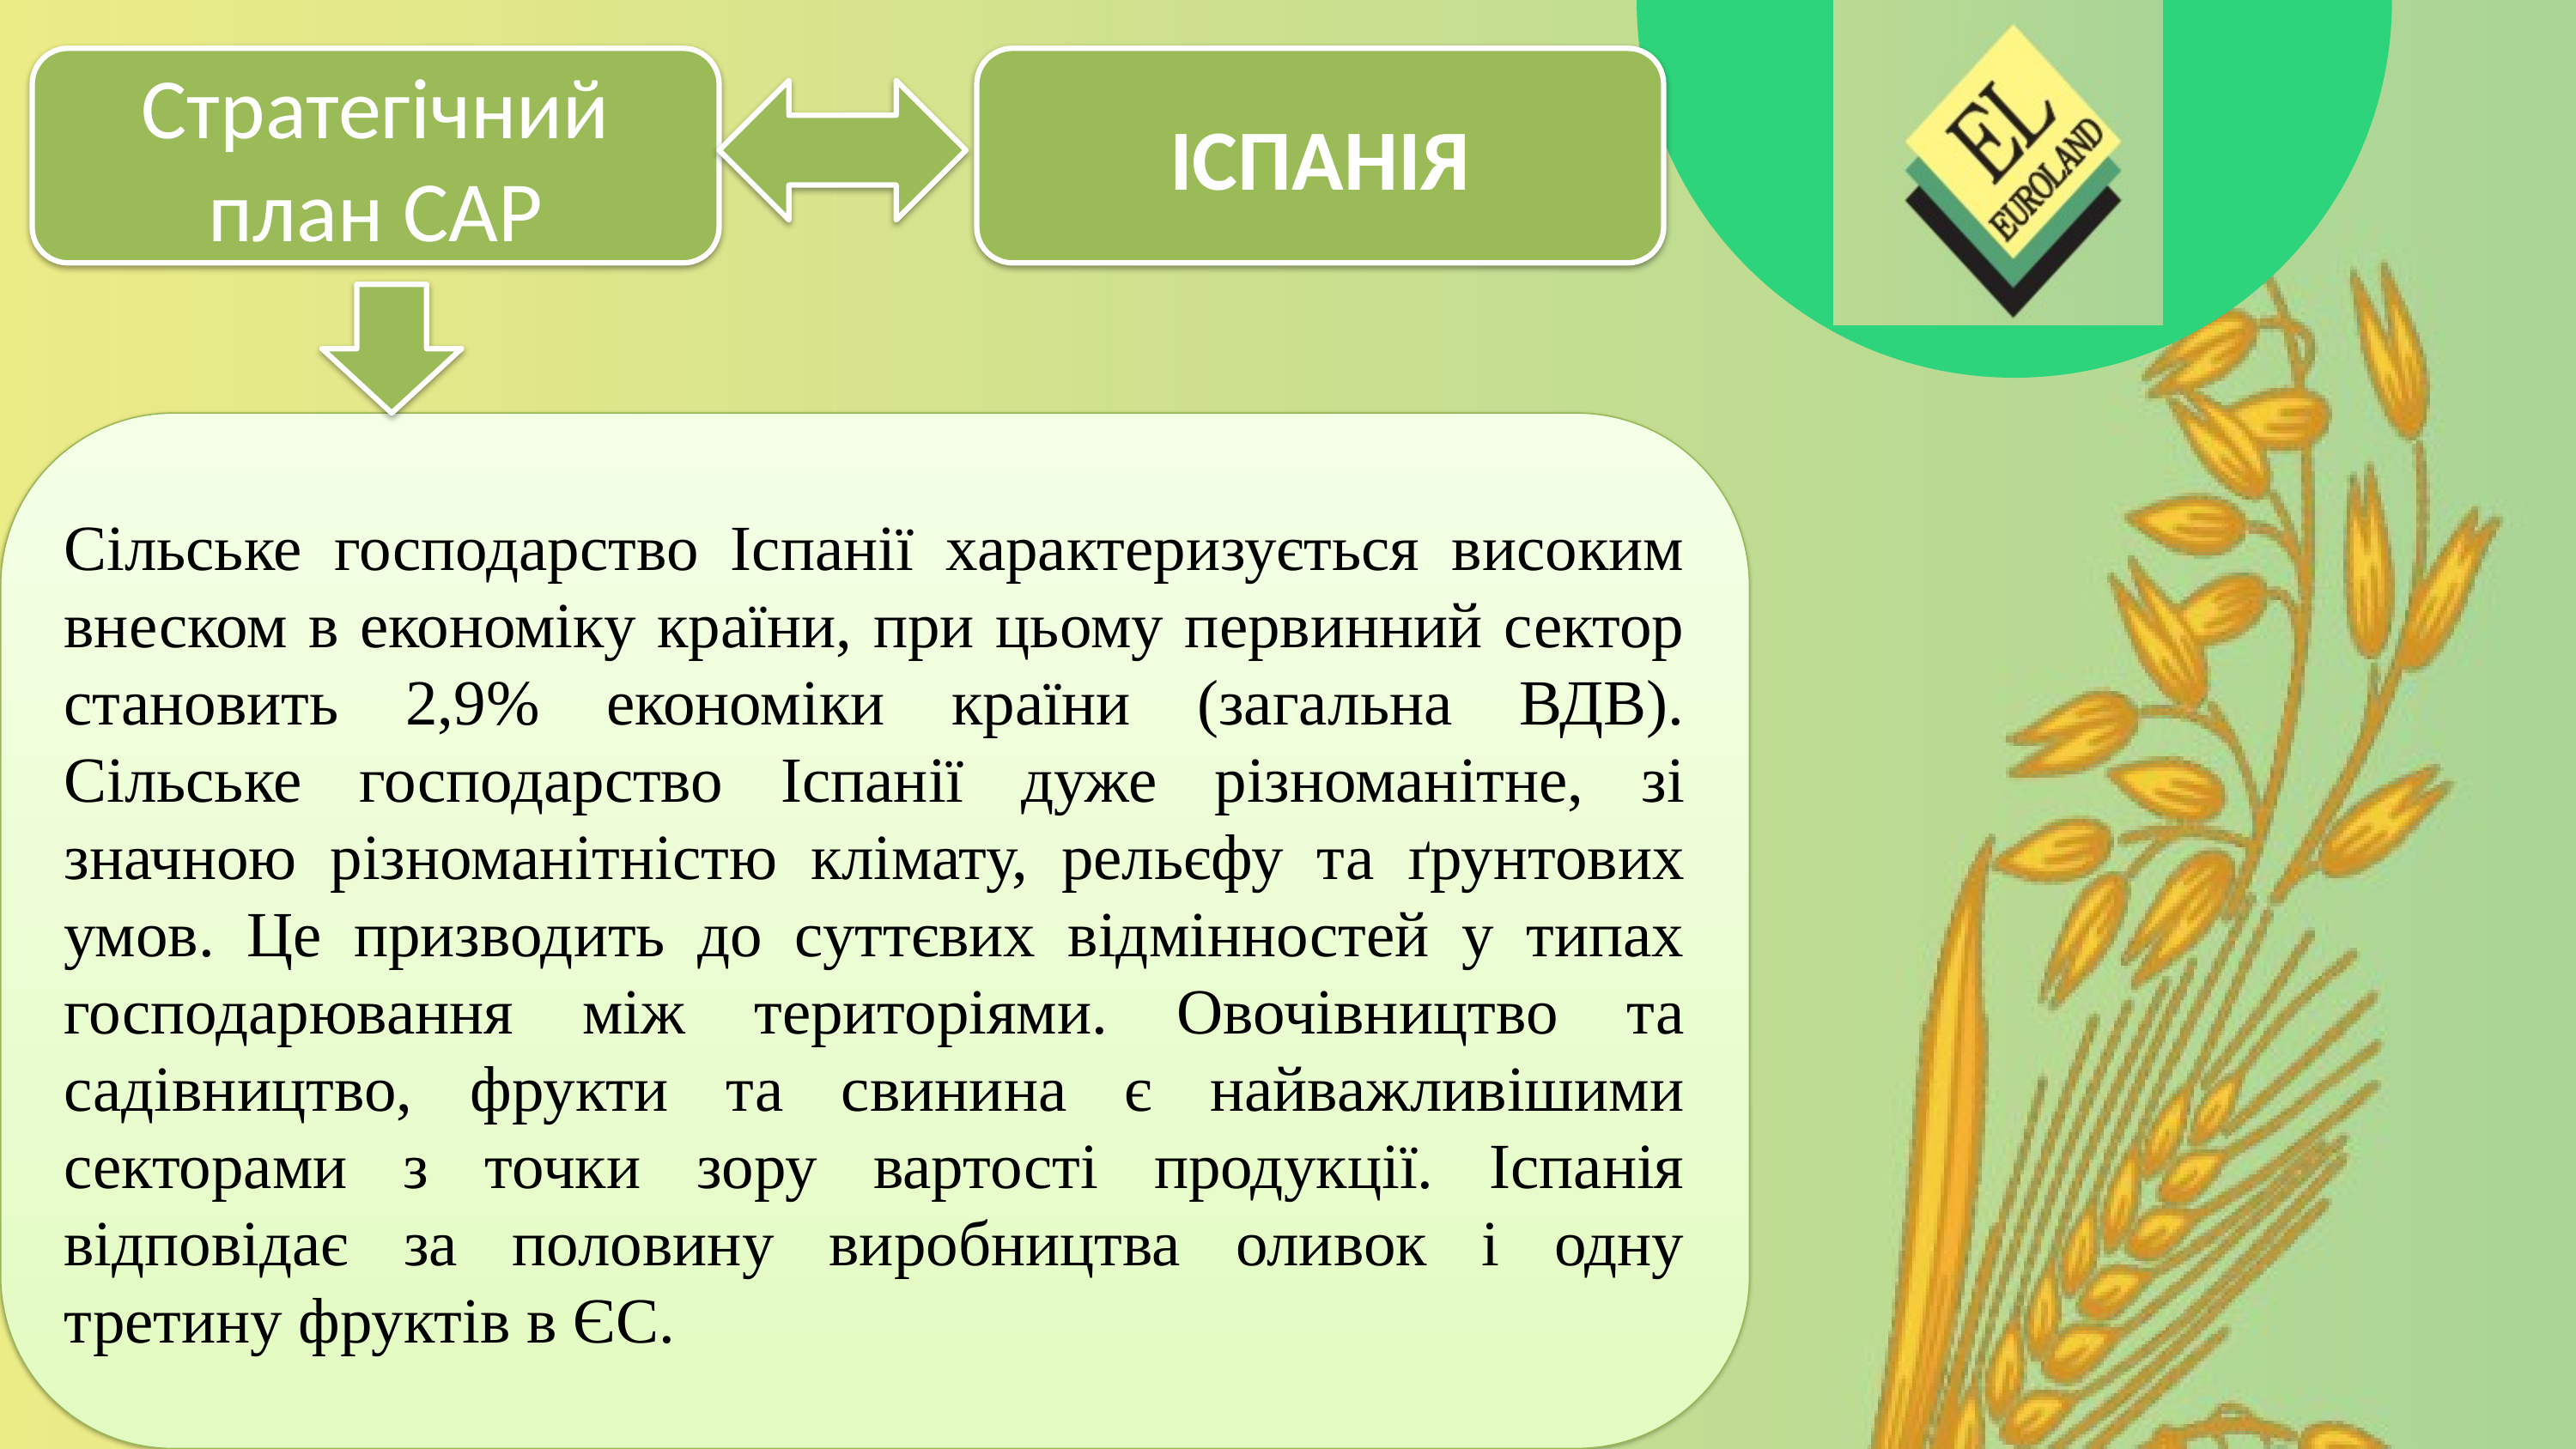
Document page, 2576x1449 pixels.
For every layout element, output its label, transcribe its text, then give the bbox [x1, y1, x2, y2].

text_box Сільське господарство Іспанії характеризується високим внеском в економіку країни, при цьому первинний сектор становить 2,9% економіки країни (загальна ВДВ). Сільське господарство Іспанії дуже різноманітне, зі значною різноманітністю клімату, рельєфу та ґрунтових умов. Це призводить до суттєвих відмінностей у типах господарювання між територіями. Овочівництво та садівництво, фрукти та свинина є найважливішими секторами з точки зору вартості продукції. Іспанія відповідає за половину виробництва оливок і одну третину фруктів в ЄС. [0, 412, 1751, 1449]
picture [0, 1294, 154, 1449]
picture [0, 0, 2576, 1449]
text_box [716, 77, 969, 223]
text_box Стратегічний план САР [29, 45, 722, 266]
picture [1833, 0, 2163, 325]
text_box [319, 282, 465, 416]
text_box ІСПАНІЯ [974, 45, 1667, 266]
